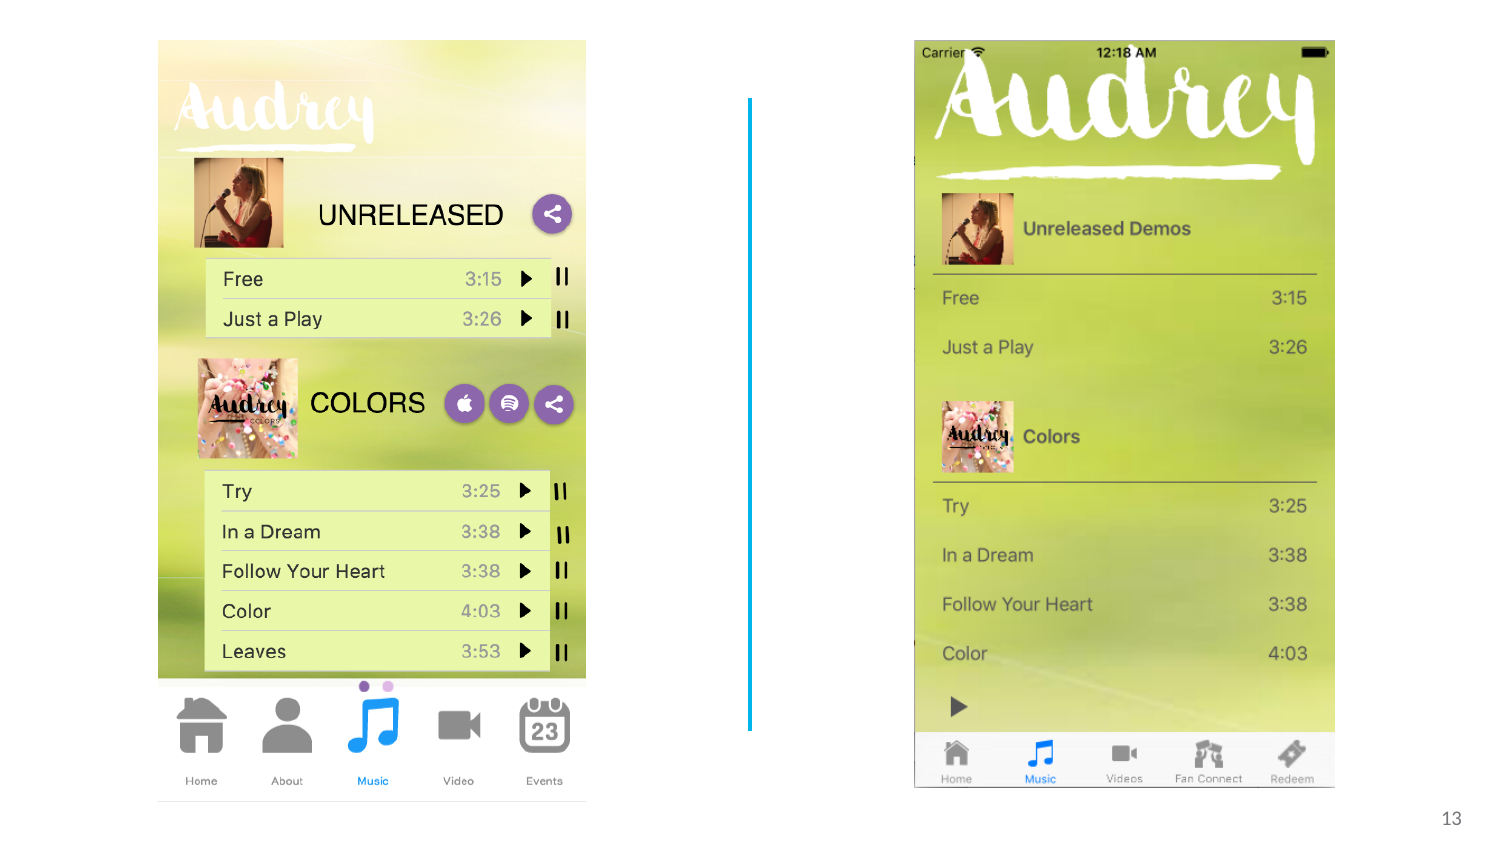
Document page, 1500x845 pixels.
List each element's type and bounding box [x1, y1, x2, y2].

picture [157, 40, 586, 802]
picture [913, 40, 1335, 789]
